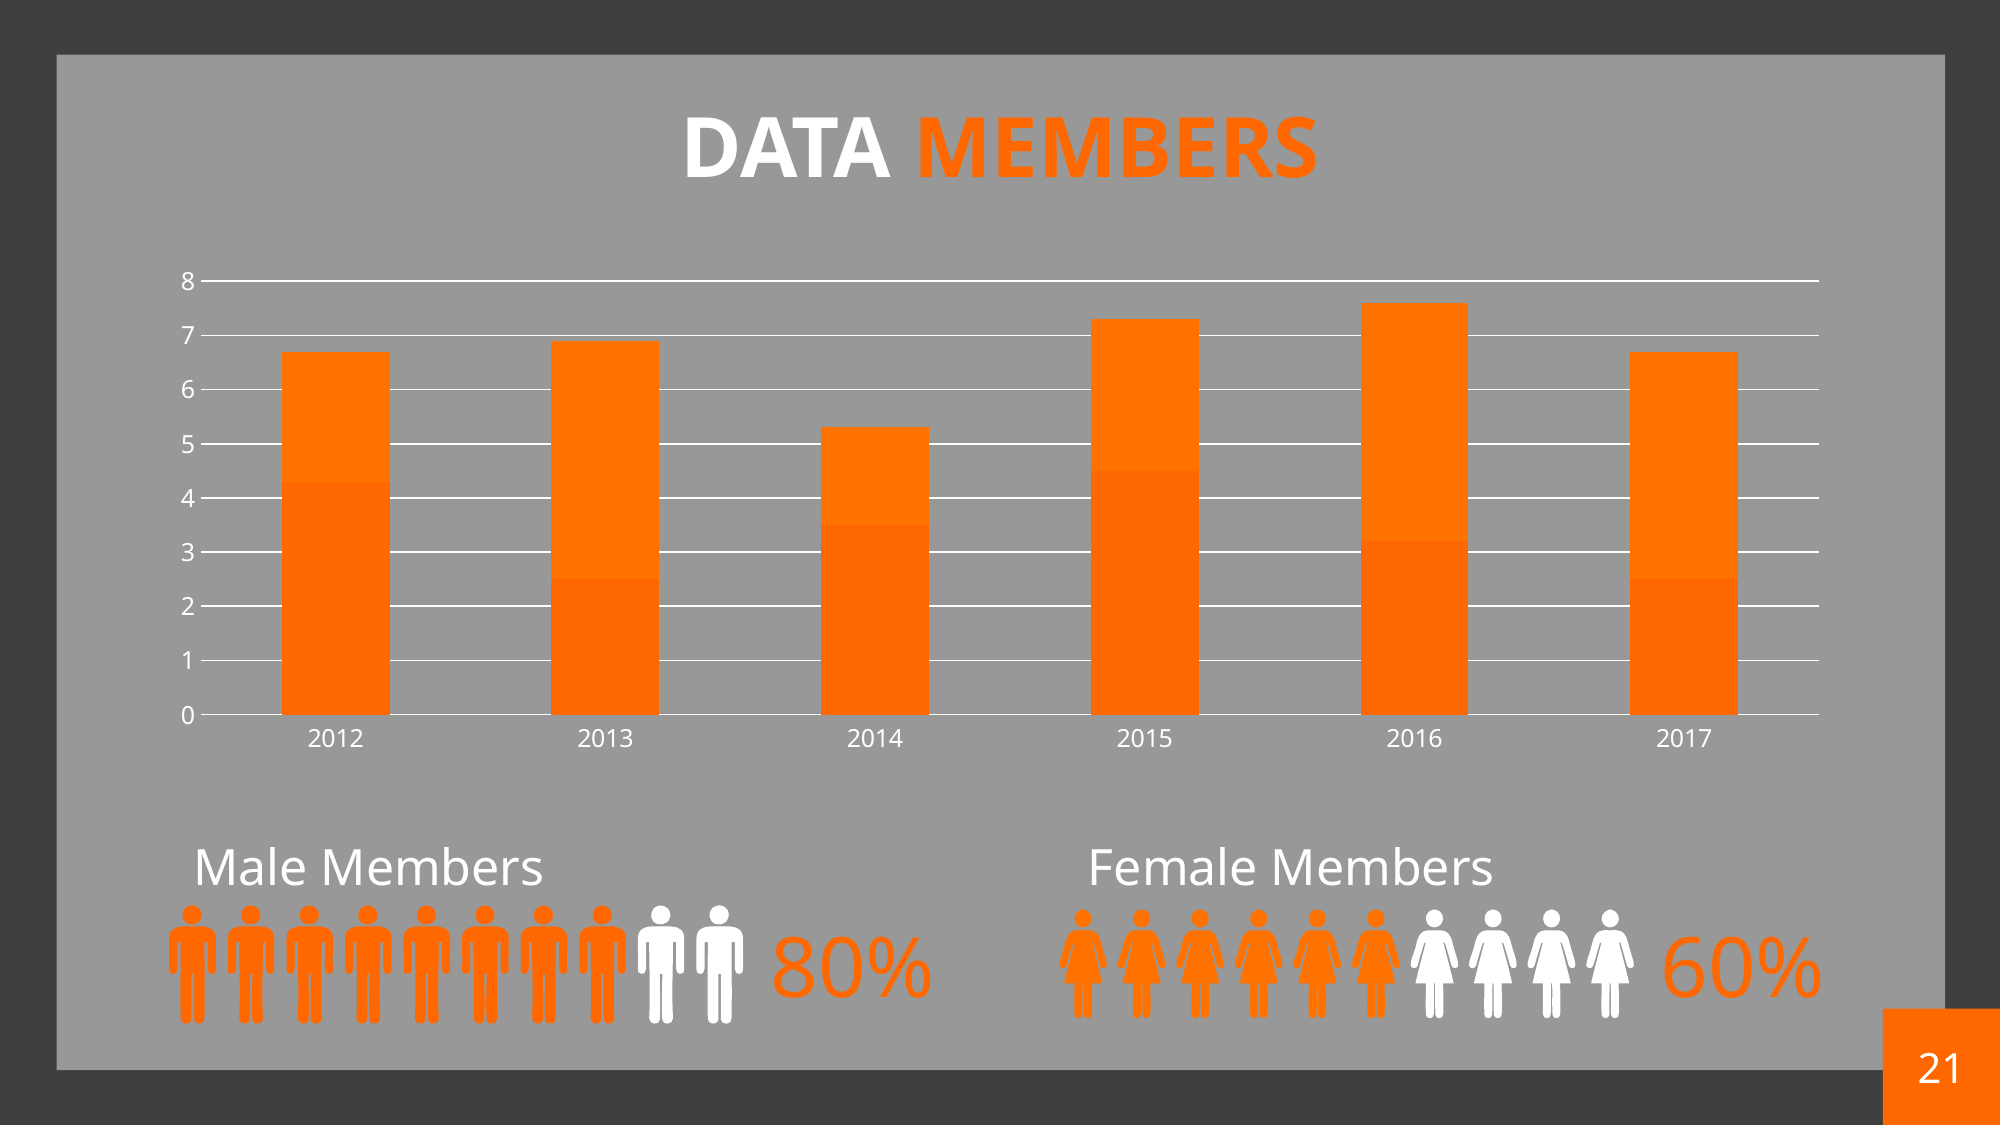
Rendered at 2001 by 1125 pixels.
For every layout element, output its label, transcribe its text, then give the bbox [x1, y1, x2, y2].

text_box 60% [1645, 906, 1840, 1022]
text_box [1059, 909, 1634, 1020]
chart [146, 253, 1854, 766]
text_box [168, 903, 744, 1026]
text_box 80% [756, 906, 950, 1022]
text_box Female Members [1073, 827, 1511, 903]
text_box Male Members [178, 827, 560, 903]
title DATA MEMBERS [427, 78, 1573, 224]
